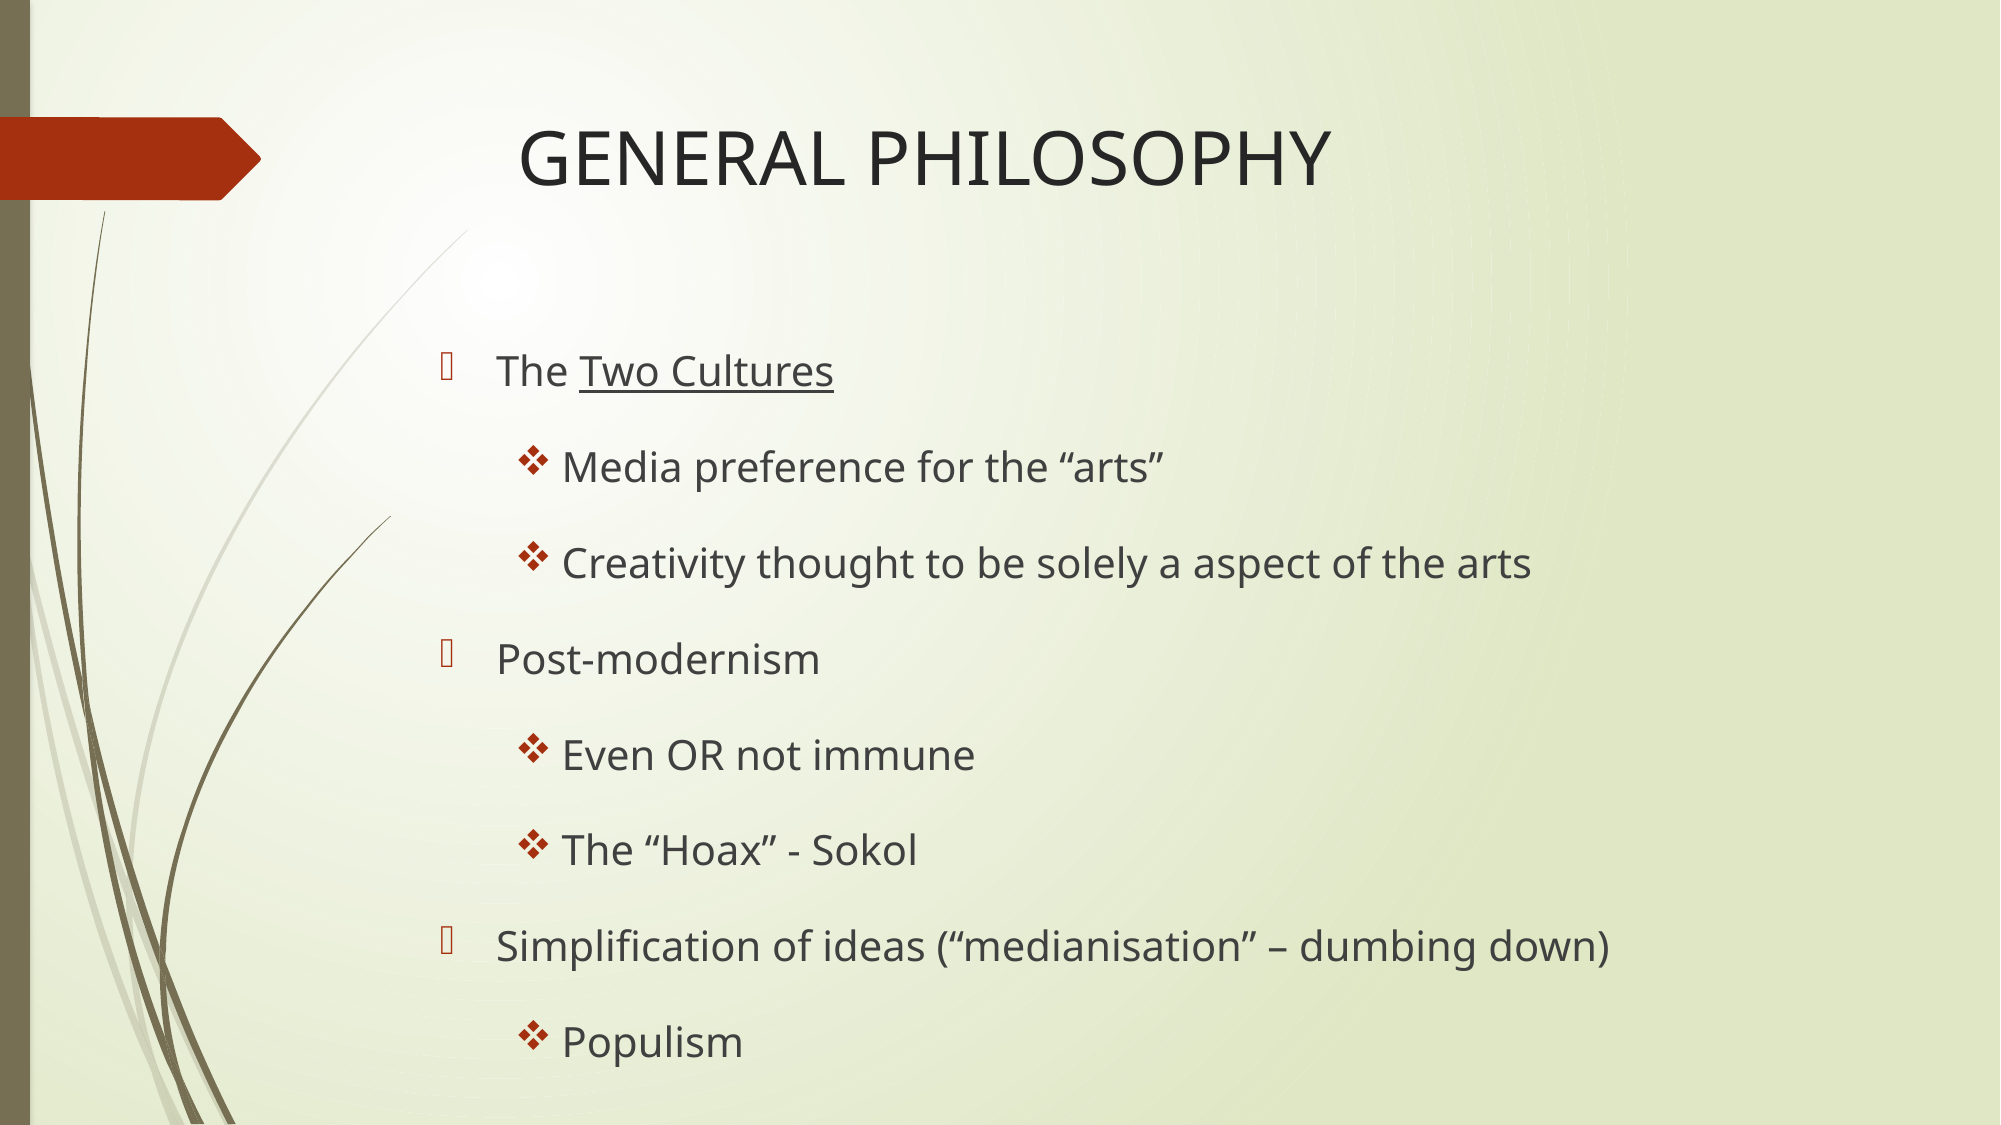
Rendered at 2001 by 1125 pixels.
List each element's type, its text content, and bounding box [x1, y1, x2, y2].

title GENERAL PHILOSOPHY [502, 102, 1888, 312]
list The Two Cultures Media preference for the “arts” Creativity thought to be solely a aspect of the arts Post-modernism Even OR not immune The “Hoax” - Sokol Simplification of ideas (“medianisation” – dumbing down) Populism [424, 312, 1888, 970]
